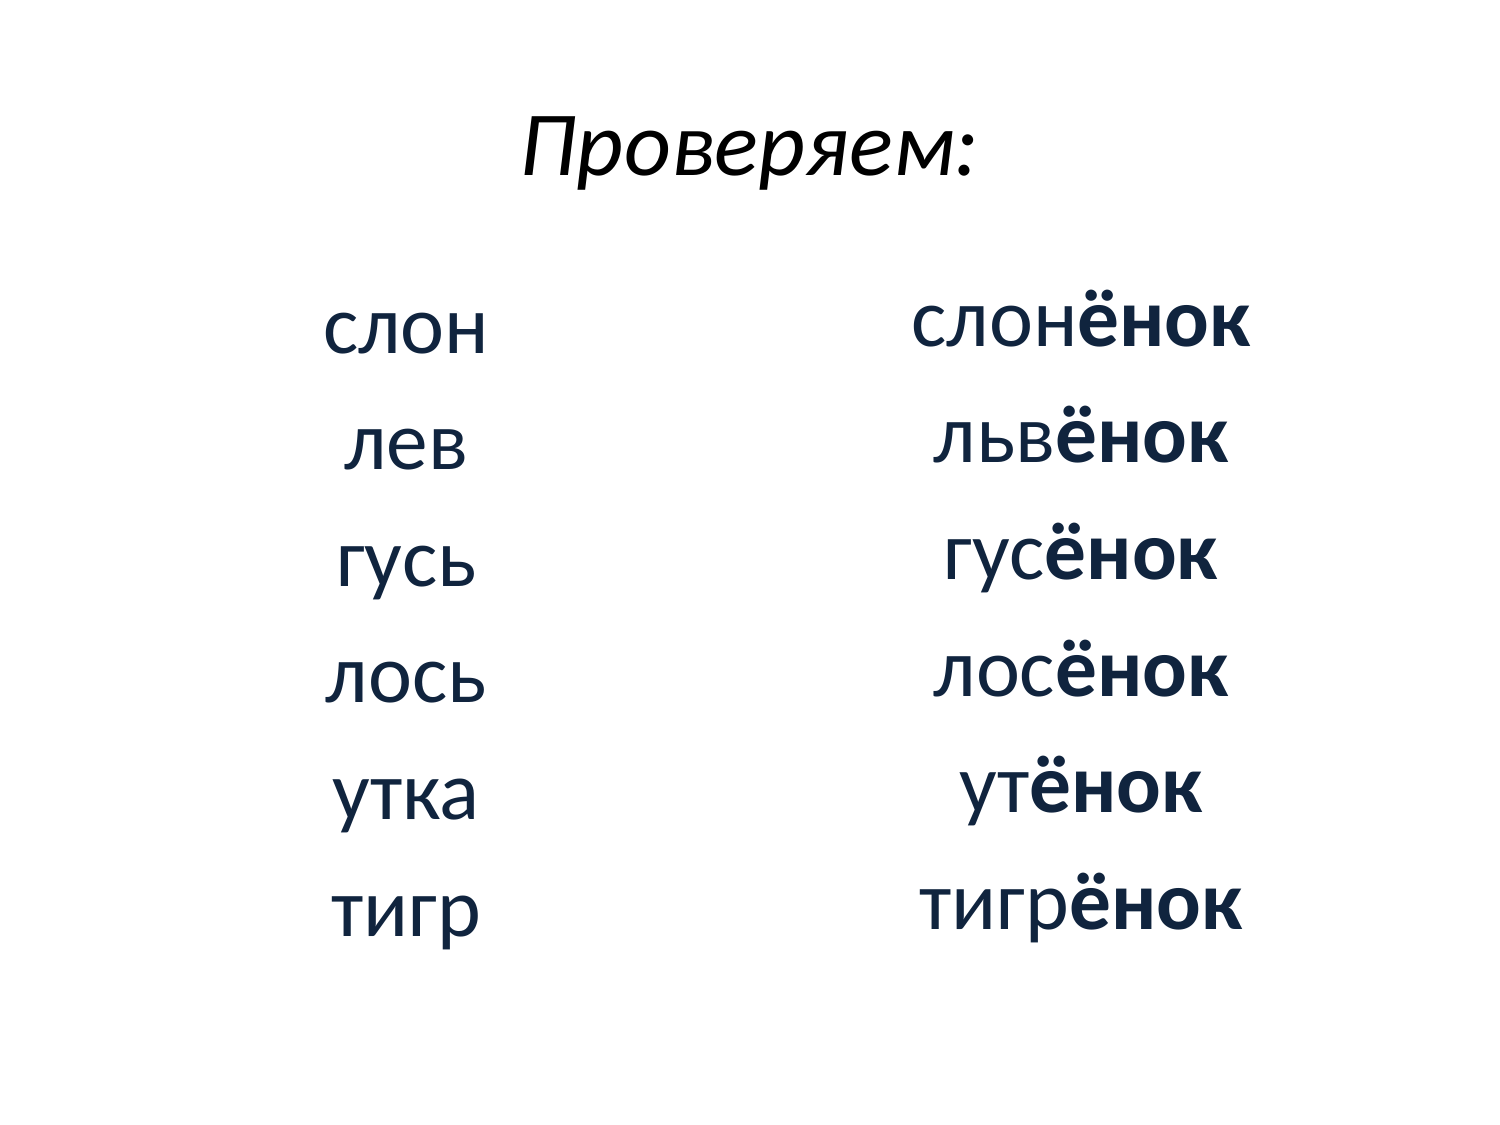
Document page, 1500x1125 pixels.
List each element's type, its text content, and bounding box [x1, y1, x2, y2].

list cлонёнок львёнок гусёнок лосёнок утёнок тигрёнок [749, 255, 1413, 999]
title Проверяем: [74, 44, 1426, 233]
list слон лев гусь лось утка тигр [74, 262, 738, 1006]
